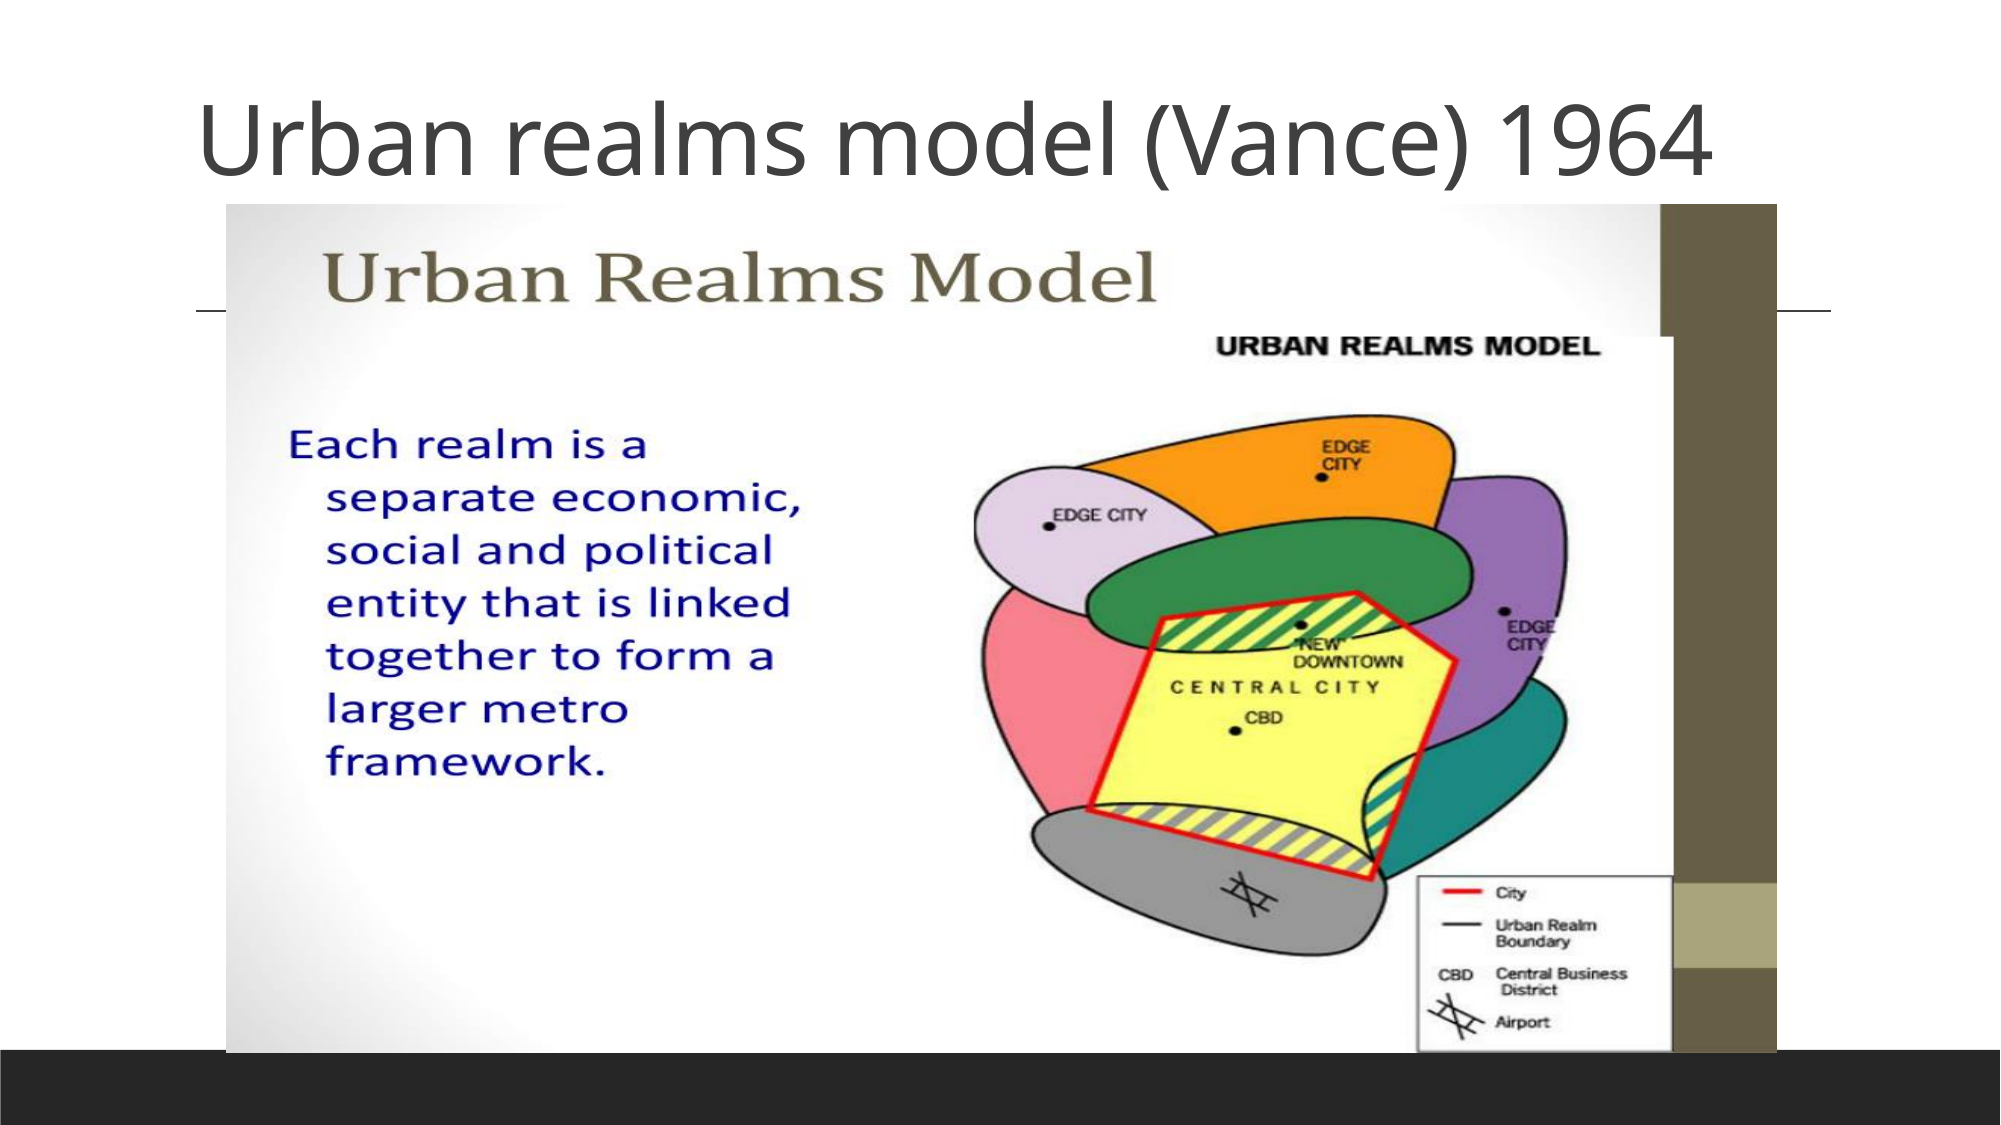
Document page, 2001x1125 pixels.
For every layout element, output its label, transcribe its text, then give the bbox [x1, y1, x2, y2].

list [225, 203, 1777, 1053]
title Urban realms model (Vance) 1964 [180, 47, 1830, 205]
